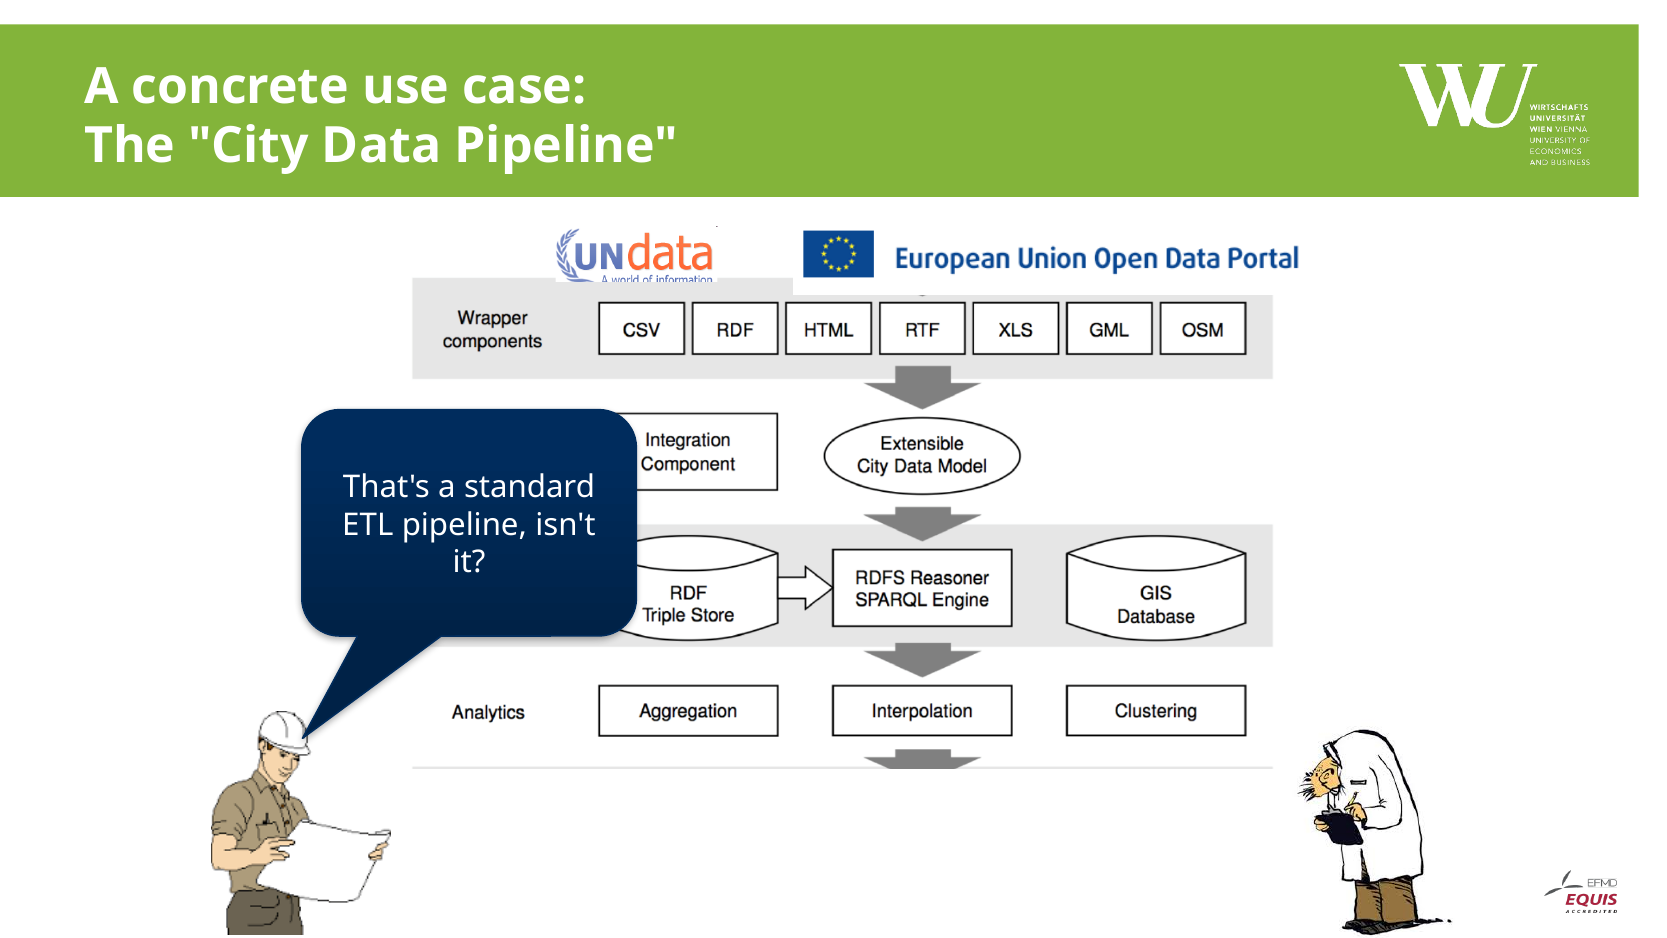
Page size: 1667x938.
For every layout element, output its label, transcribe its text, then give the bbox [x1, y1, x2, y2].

picture [555, 225, 718, 282]
picture [1544, 870, 1617, 913]
picture [1399, 64, 1590, 167]
picture [211, 710, 391, 935]
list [405, 276, 1275, 770]
picture [1289, 704, 1459, 938]
title A concrete use case: The "City Data Pipeline" [84, 52, 1230, 174]
picture [793, 219, 1316, 296]
text_box That's a standard ETL pipeline, isn't it? [301, 408, 400, 709]
